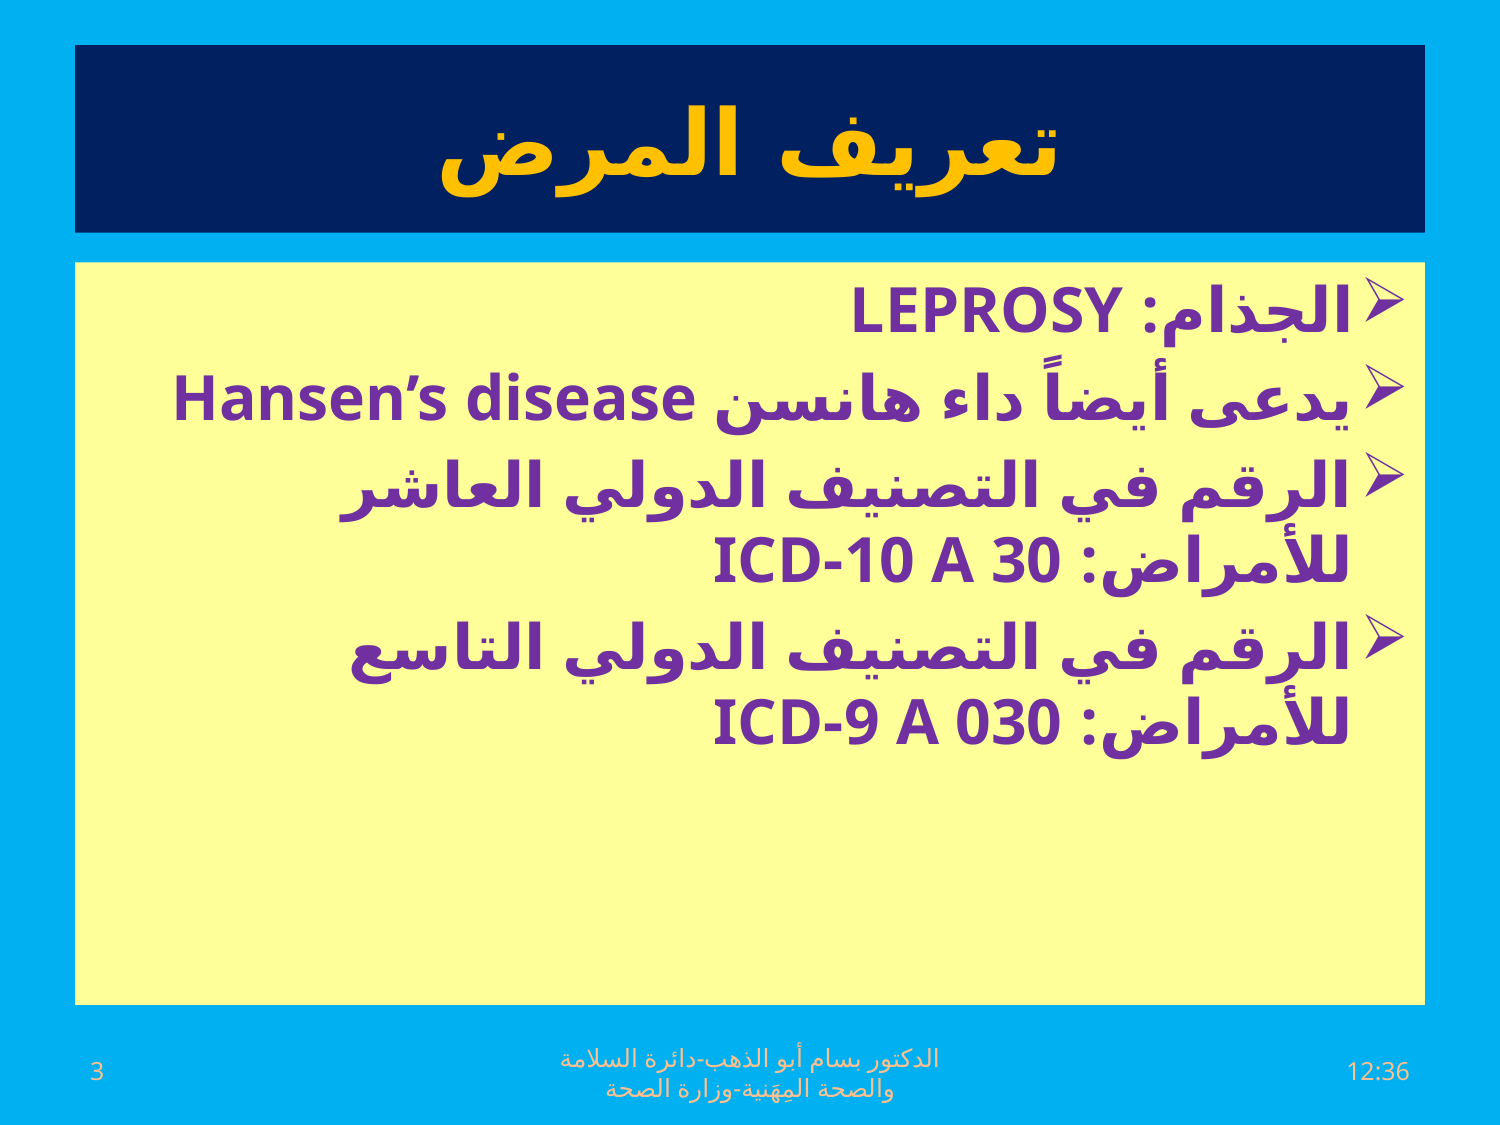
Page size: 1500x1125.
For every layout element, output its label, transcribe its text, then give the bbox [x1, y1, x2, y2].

slide_number 3 [75, 1042, 425, 1103]
title تعريف المرض [75, 45, 1425, 233]
footer الدكتور بسام أبو الذهب-دائرة السلامة والصحة المِهَنية-وزارة الصحة [512, 1042, 988, 1103]
slide_number السبت، 02 تموز، 2016 [1074, 1042, 1425, 1103]
list الجذام: LEPROSY يدعى أيضاً داء هانسن Hansen’s disease الرقم في التصنيف الدولي العاشر للأمراض: ICD-10 A 30 الرقم في التصنيف الدولي التاسع للأمراض: ICD-9 A 030 [75, 262, 1425, 1005]
